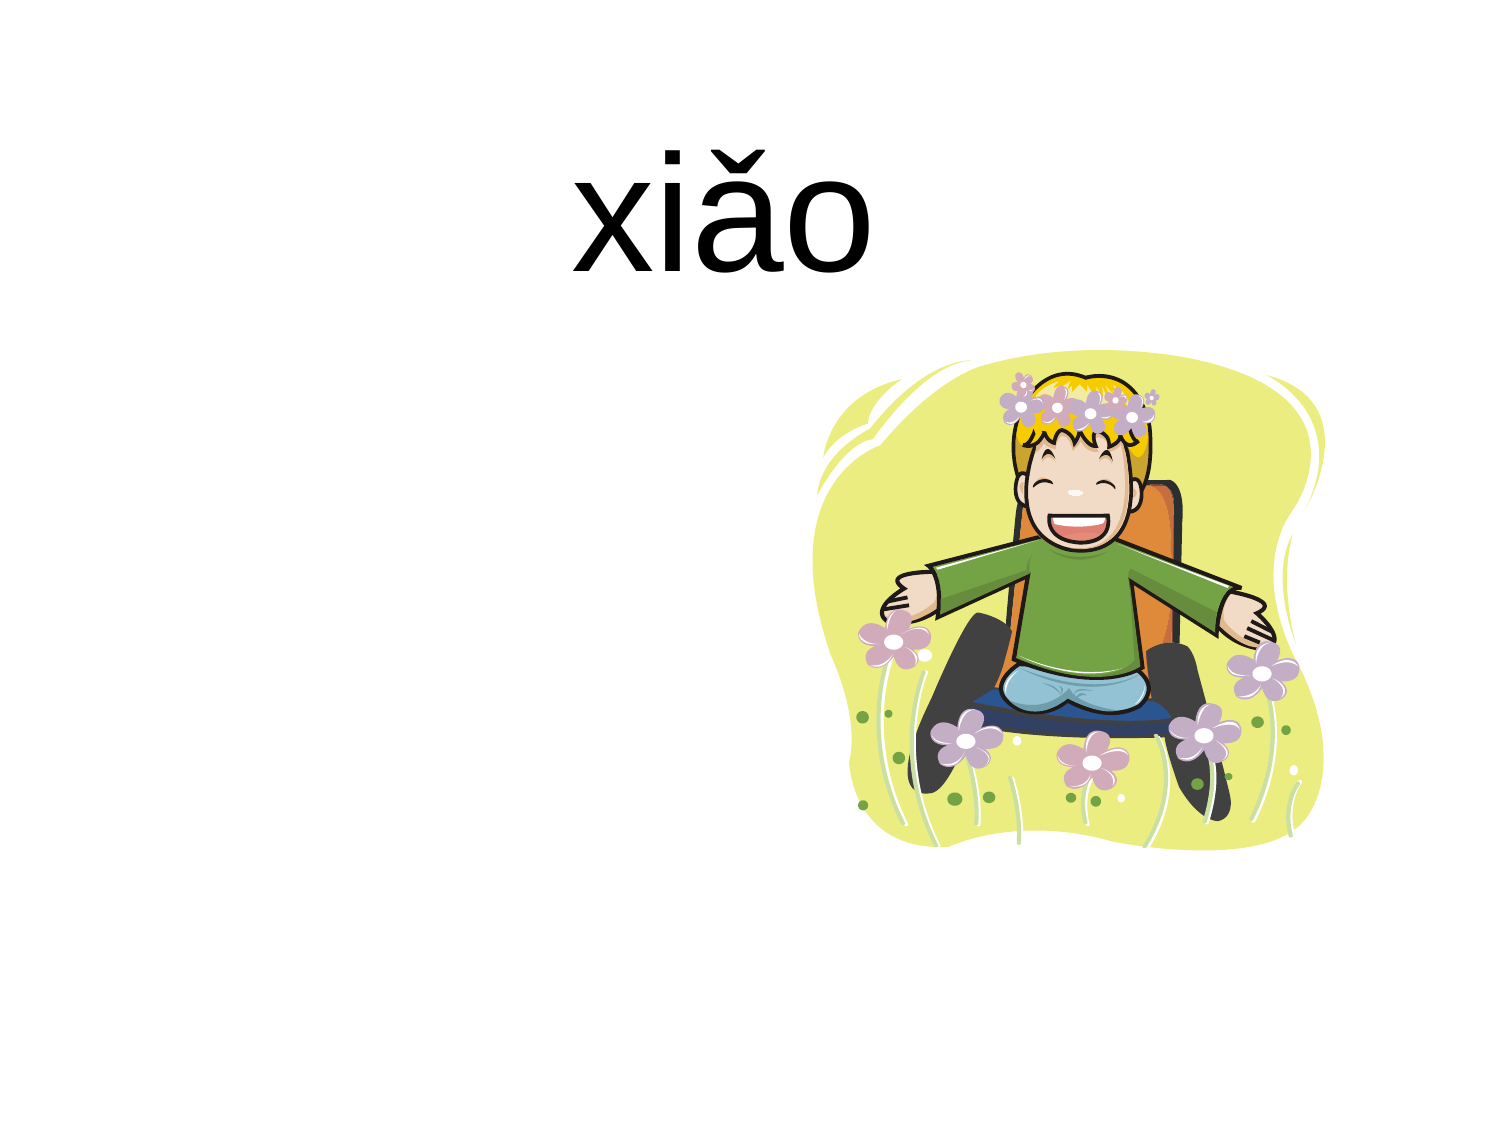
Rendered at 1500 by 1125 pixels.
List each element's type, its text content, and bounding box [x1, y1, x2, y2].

text_box xiǎo [556, 97, 944, 313]
picture [812, 349, 1326, 851]
